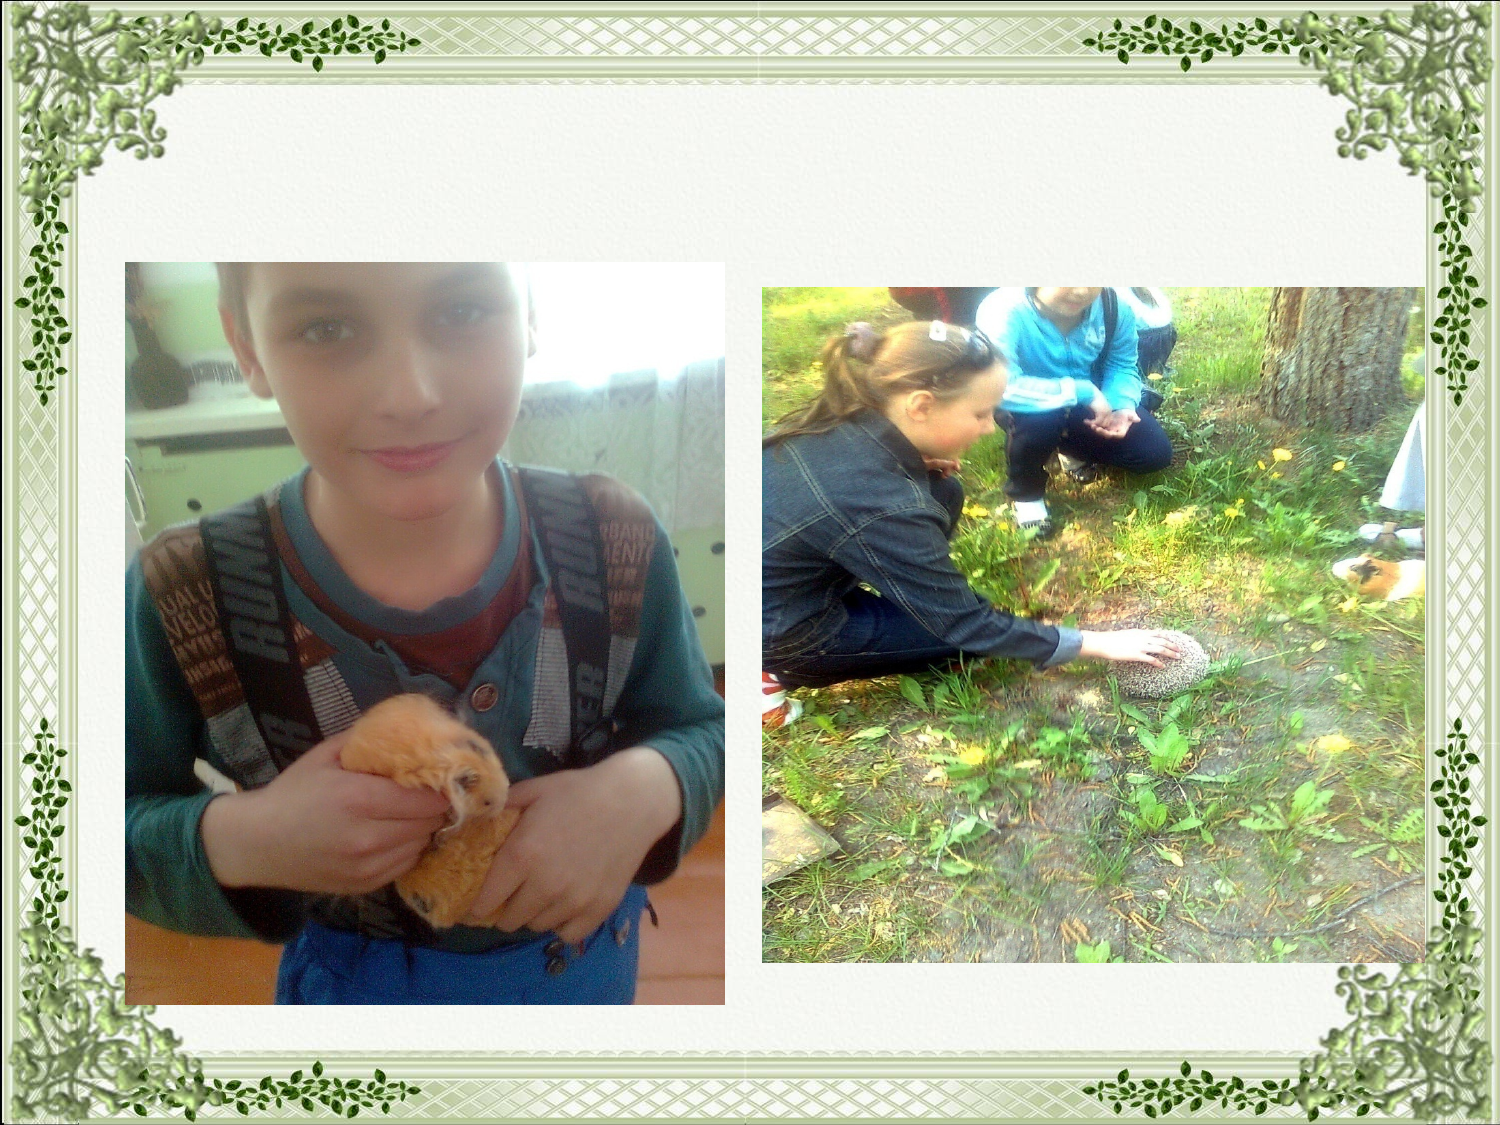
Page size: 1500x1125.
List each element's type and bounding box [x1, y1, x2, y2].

list [124, 262, 726, 1006]
picture [0, 0, 1500, 1125]
